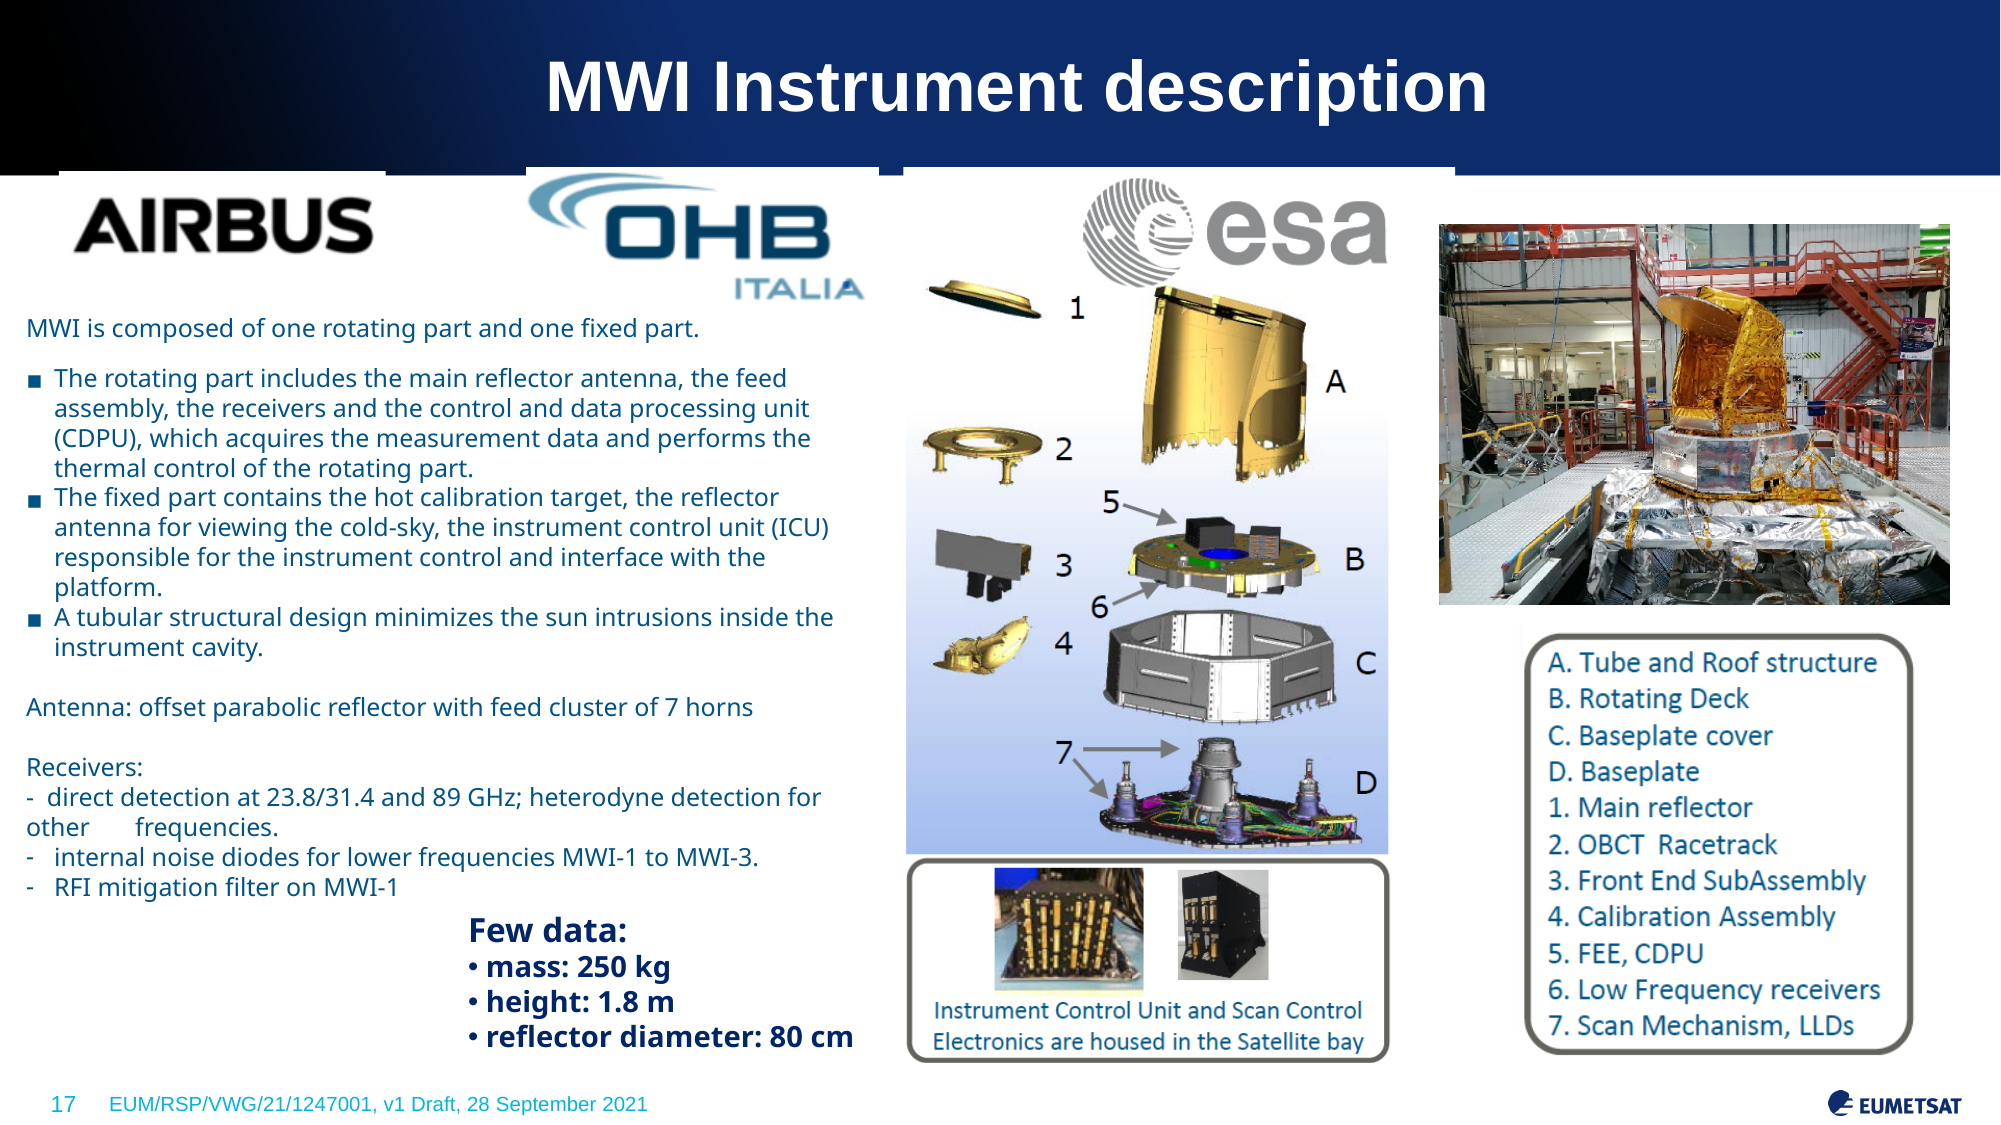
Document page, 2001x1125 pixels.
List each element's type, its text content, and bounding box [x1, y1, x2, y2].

text_box MWI is composed of one rotating part and one fixed part. The rotating part includes the main reflector antenna, the feed assembly, the receivers and the control and data processing unit (CDPU), which acquires the measurement data and performs the thermal control of the rotating part. The fixed part contains the hot calibration target, the reflector antenna for viewing the cold-sky, the instrument control unit (ICU) responsible for the instrument control and interface with the platform. A tubular structural design minimizes the sun intrusions inside the instrument cavity. Antenna: offset parabolic reflector with feed cluster of 7 horns Receivers: - direct detection at 23.8/31.4 and 89 GHz; heterodyne detection for other frequencies. internal noise diodes for lower frequencies MWI-1 to MWI-3. RFI mitigation filter on MWI-1 [11, 304, 891, 886]
text_box Few data: mass: 250 kg height: 1.8 m reflector diameter: 80 cm [453, 901, 898, 1063]
title MWI Instrument description [0, 0, 2000, 166]
picture [0, 0, 2001, 1125]
